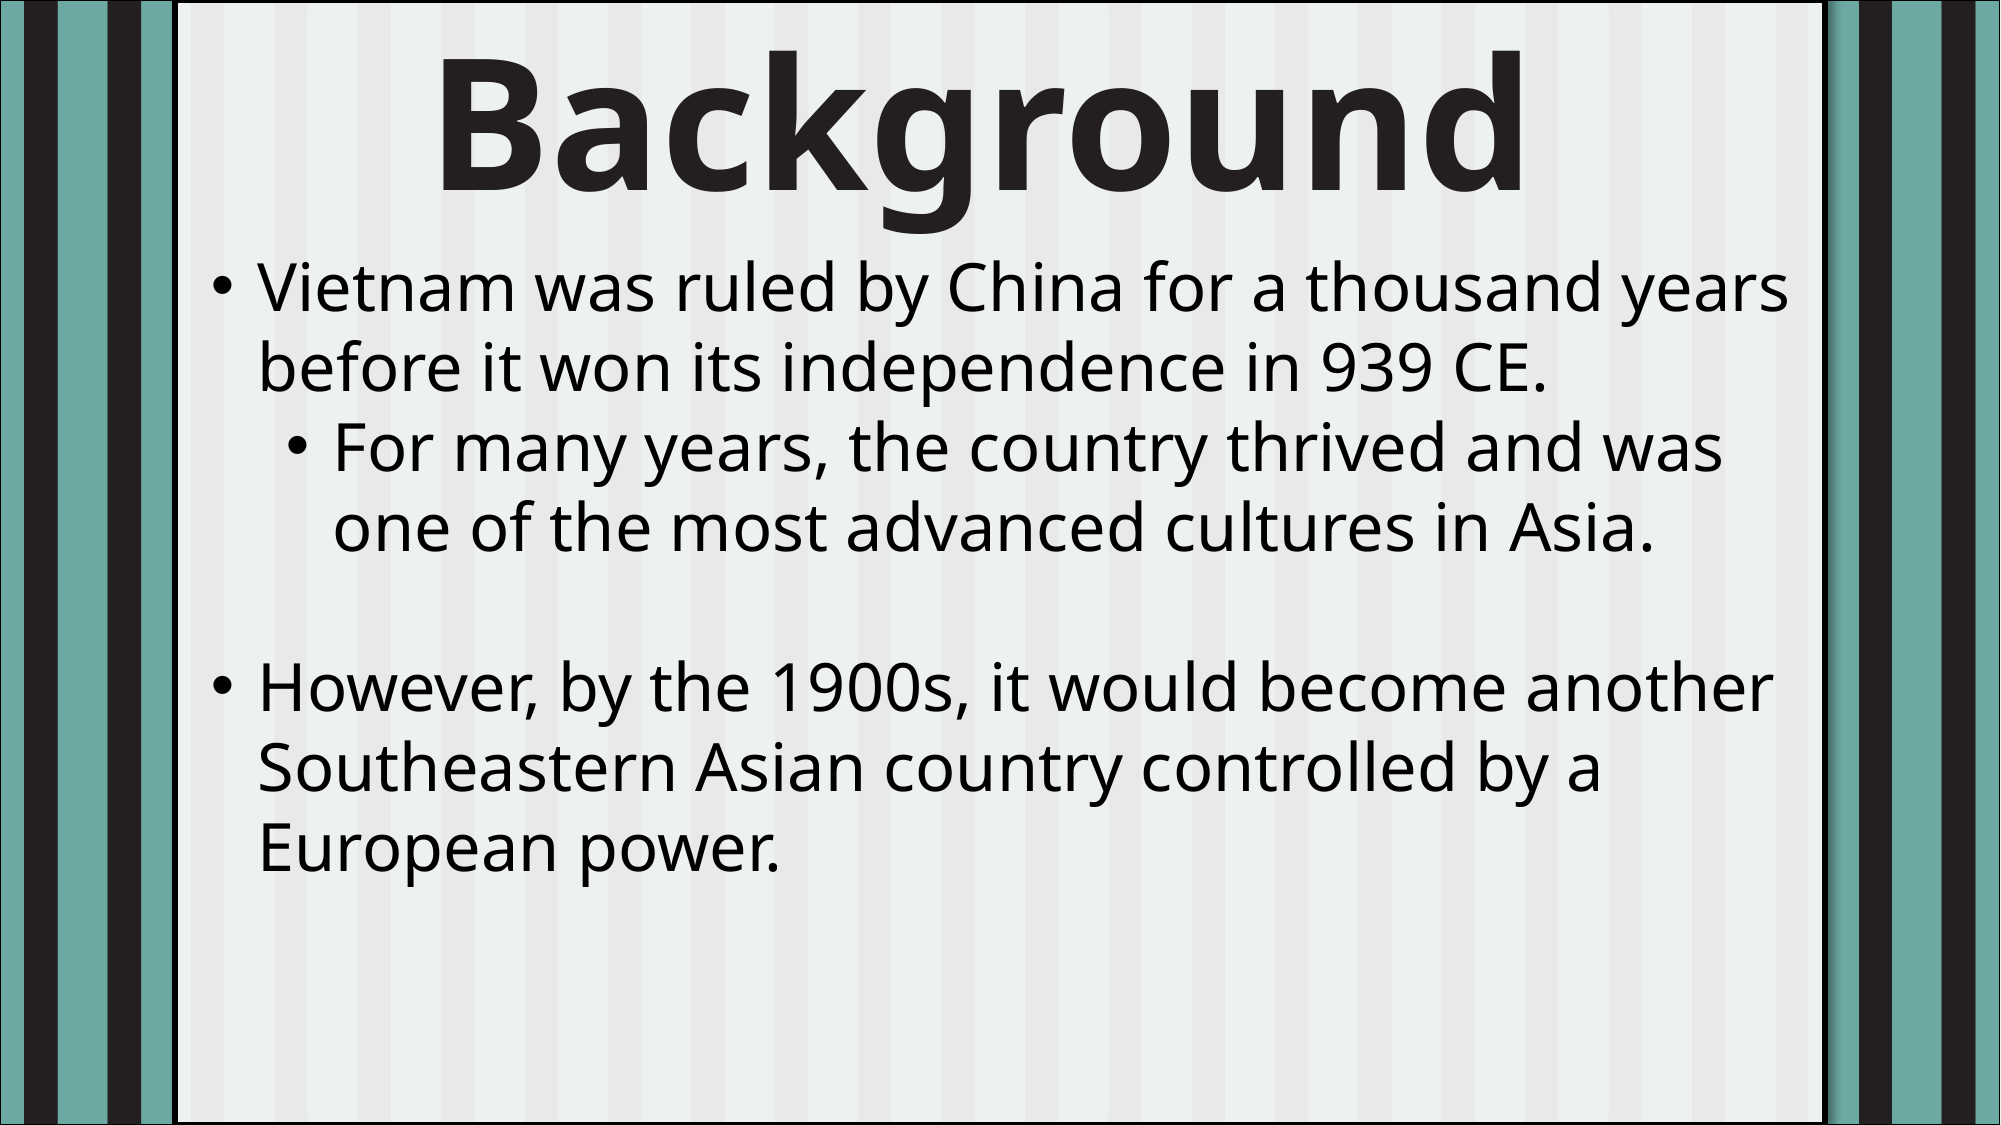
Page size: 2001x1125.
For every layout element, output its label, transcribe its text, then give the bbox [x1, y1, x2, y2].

text_box [1836, 0, 2000, 1125]
text_box [0, 0, 174, 1125]
text_box [174, 0, 1826, 1125]
text_box Vietnam was ruled by China for a thousand years before it won its independence in 939 CE. For many years, the country thrived and was one of the most advanced cultures in Asia. However, by the 1900s, it would become another Southeastern Asian country controlled by a European power. [196, 237, 1825, 972]
text_box Background [412, 0, 1551, 235]
